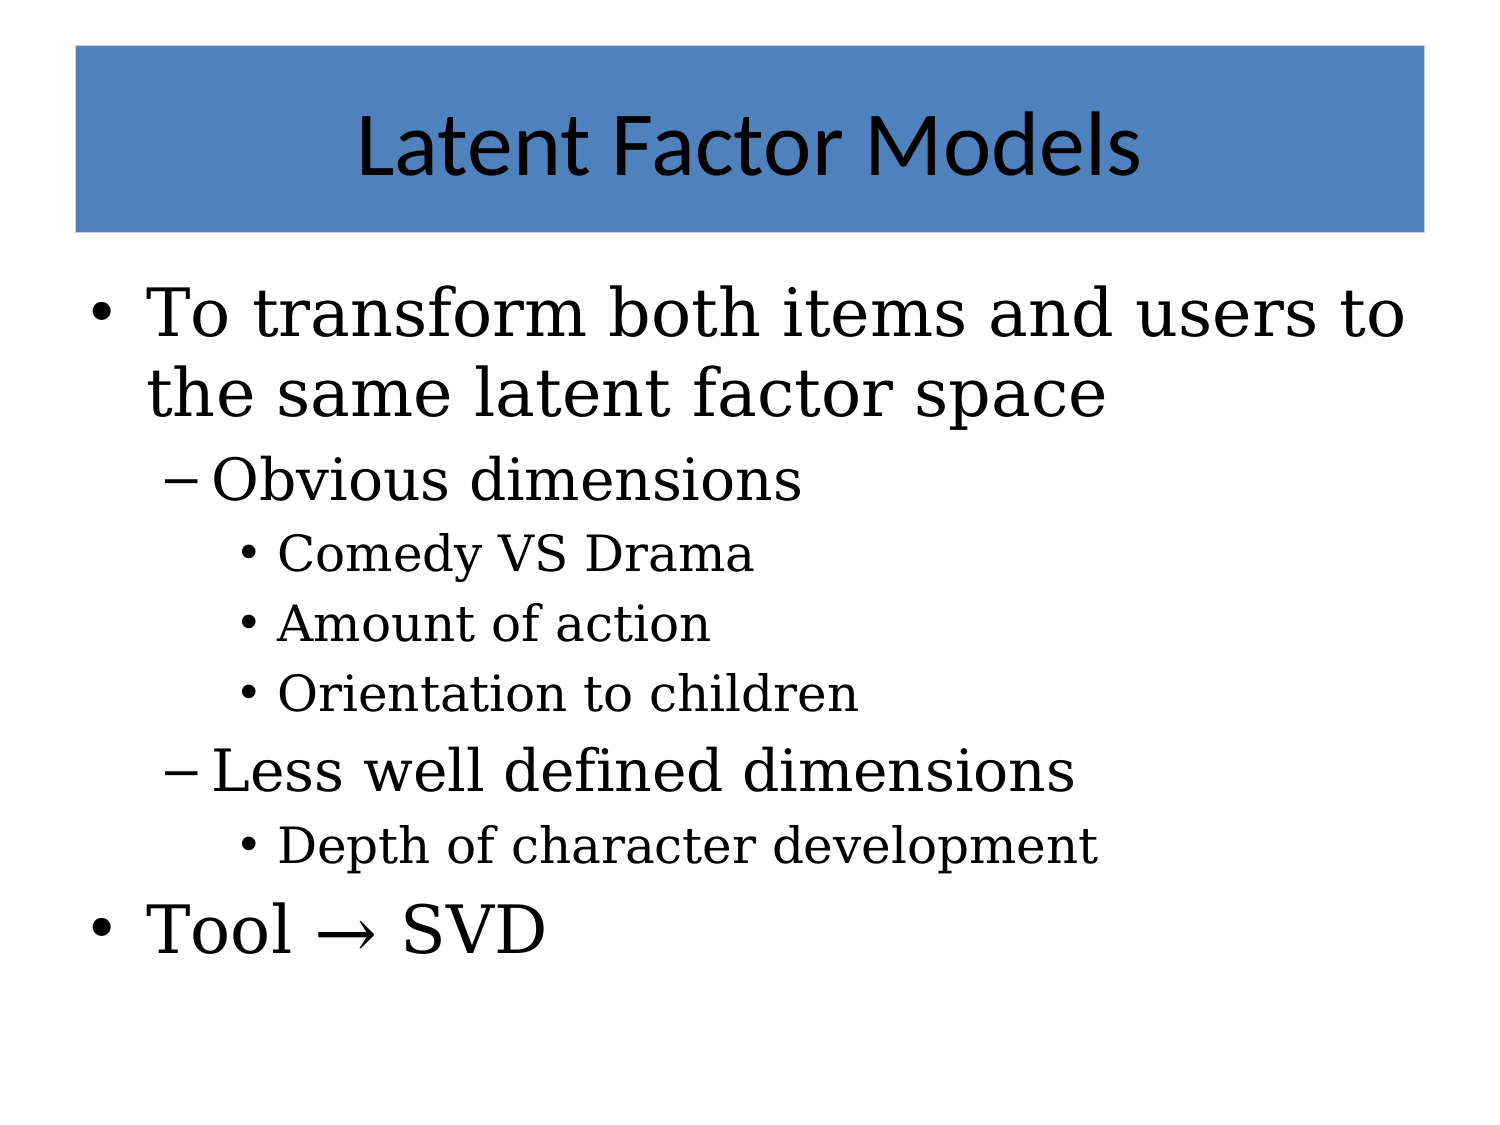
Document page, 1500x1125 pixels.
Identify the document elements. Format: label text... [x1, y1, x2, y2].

list To transform both items and users to the same latent factor space Obvious dimensions Comedy VS Drama Amount of action Orientation to children Less well defined dimensions Depth of character development Tool → SVD [75, 262, 1425, 1075]
title Latent Factor Models [75, 45, 1425, 233]
